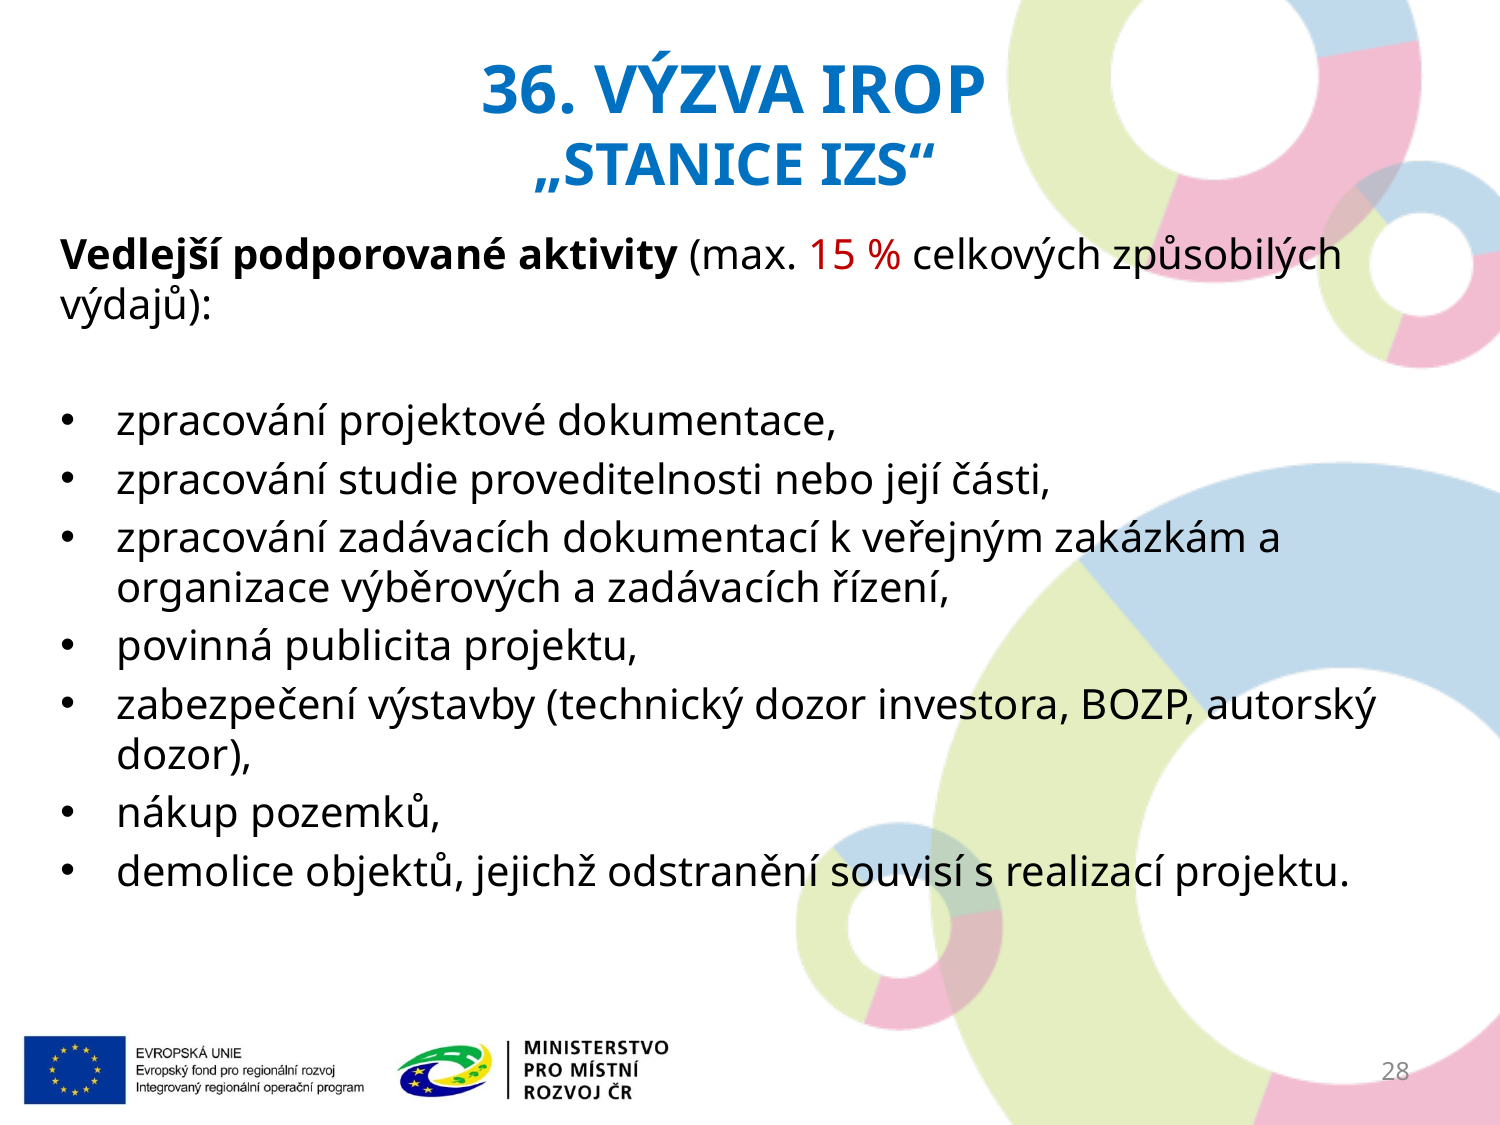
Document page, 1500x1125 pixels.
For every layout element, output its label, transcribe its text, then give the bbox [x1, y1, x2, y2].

text_box 36. výzva IROP „STANICE IZS“ [59, 39, 1410, 227]
slide_number 28 [1074, 1042, 1425, 1103]
list Vedlejší podporované aktivity (max. 15 % celkových způsobilých výdajů): zpracování projektové dokumentace, zpracování studie proveditelnosti nebo její části, zpracování zadávacích dokumentací k veřejným zakázkám a organizace výběrových a zadávacích řízení, povinná publicita projektu, zabezpečení výstavby (technický dozor investora, BOZP, autorský dozor), nákup pozemků, demolice objektů, jejichž odstranění souvisí s realizací projektu. [45, 219, 1469, 1018]
picture [0, 1012, 691, 1125]
